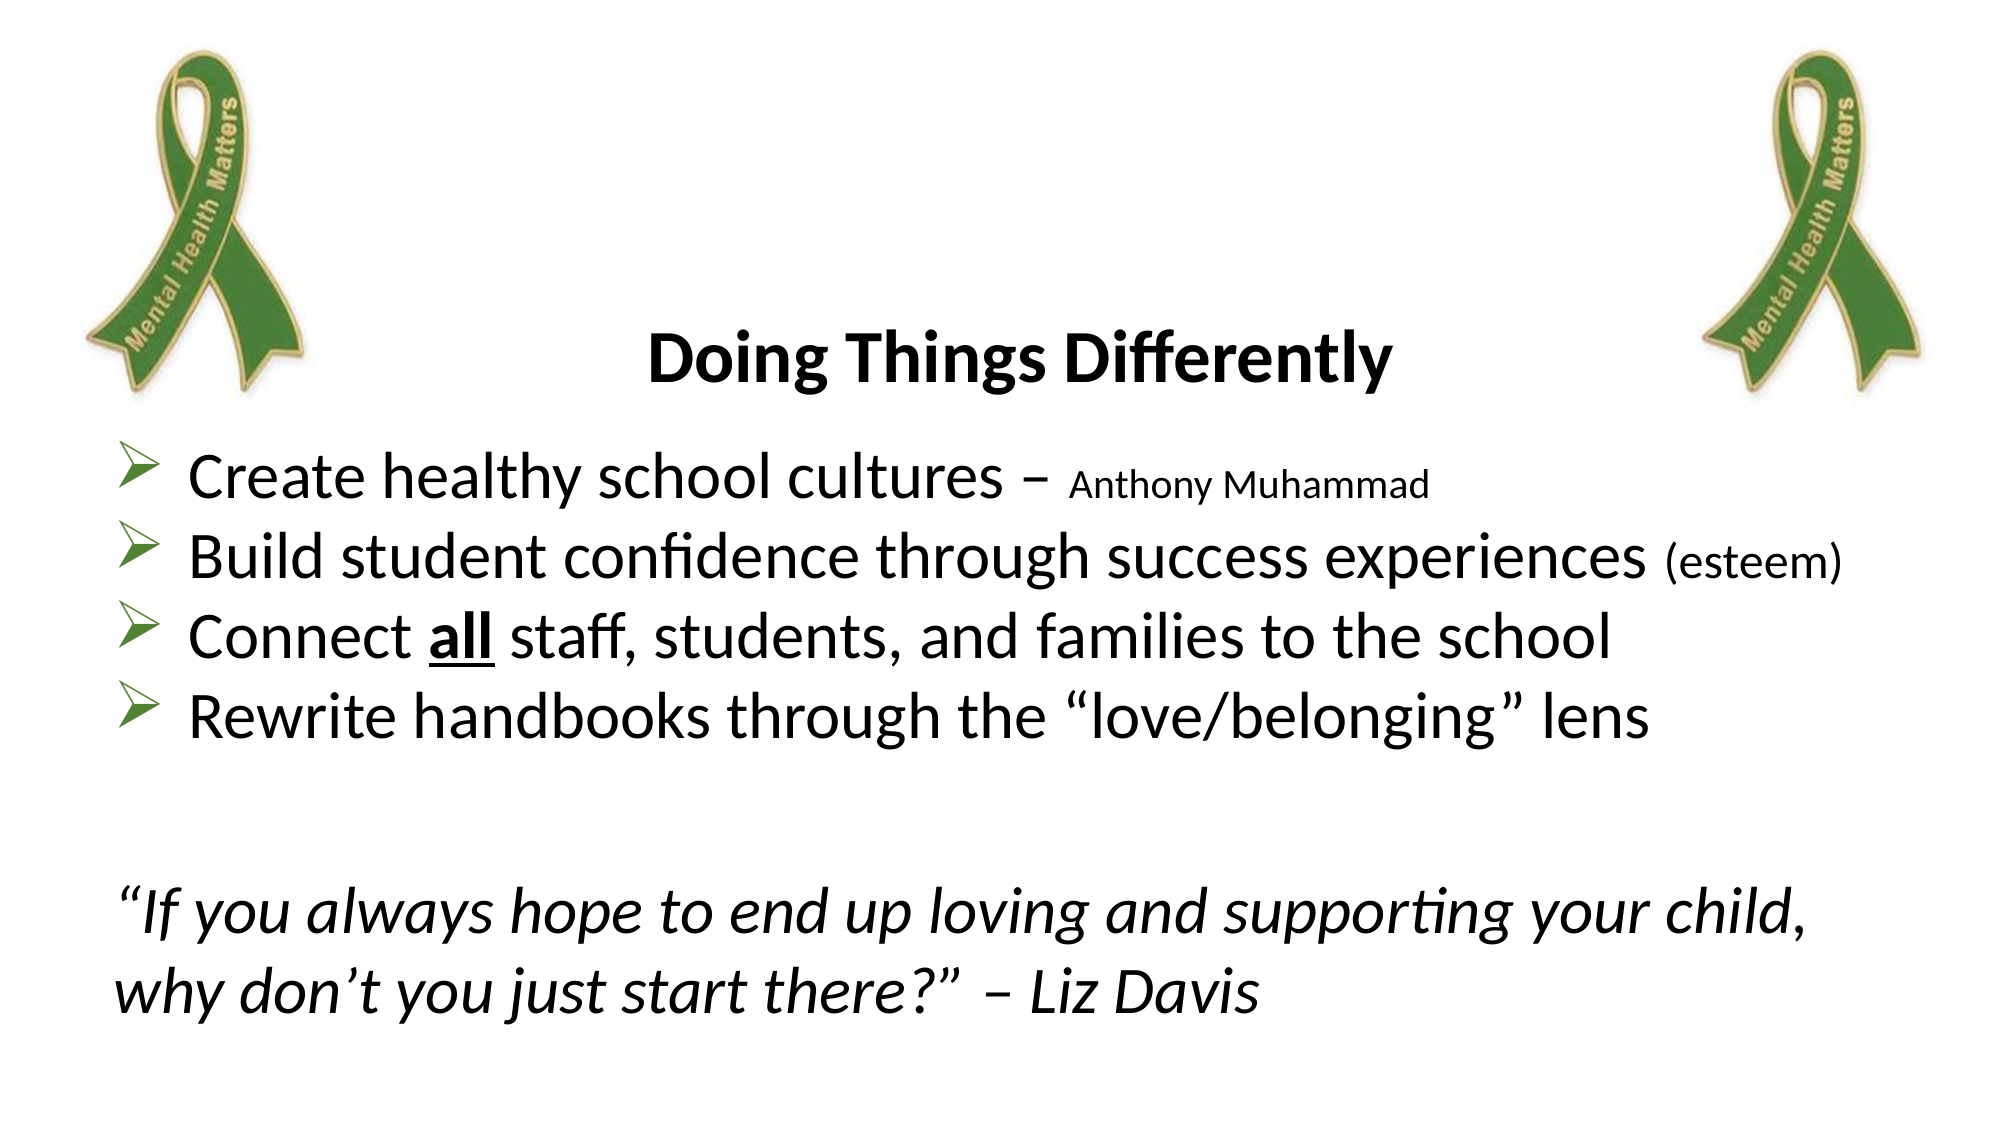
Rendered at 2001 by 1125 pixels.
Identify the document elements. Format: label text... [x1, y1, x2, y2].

picture [1616, 0, 2000, 441]
text_box Doing Things Differently Create healthy school cultures – Anthony Muhammad Build student confidence through success experiences (esteem) Connect all staff, students, and families to the school Rewrite handbooks through the “love/belonging” lens [99, 299, 1943, 760]
picture [0, 0, 383, 441]
text_box “If you always hope to end up loving and supporting your child, why don’t you just start there?” – Liz Davis [99, 859, 1943, 1034]
